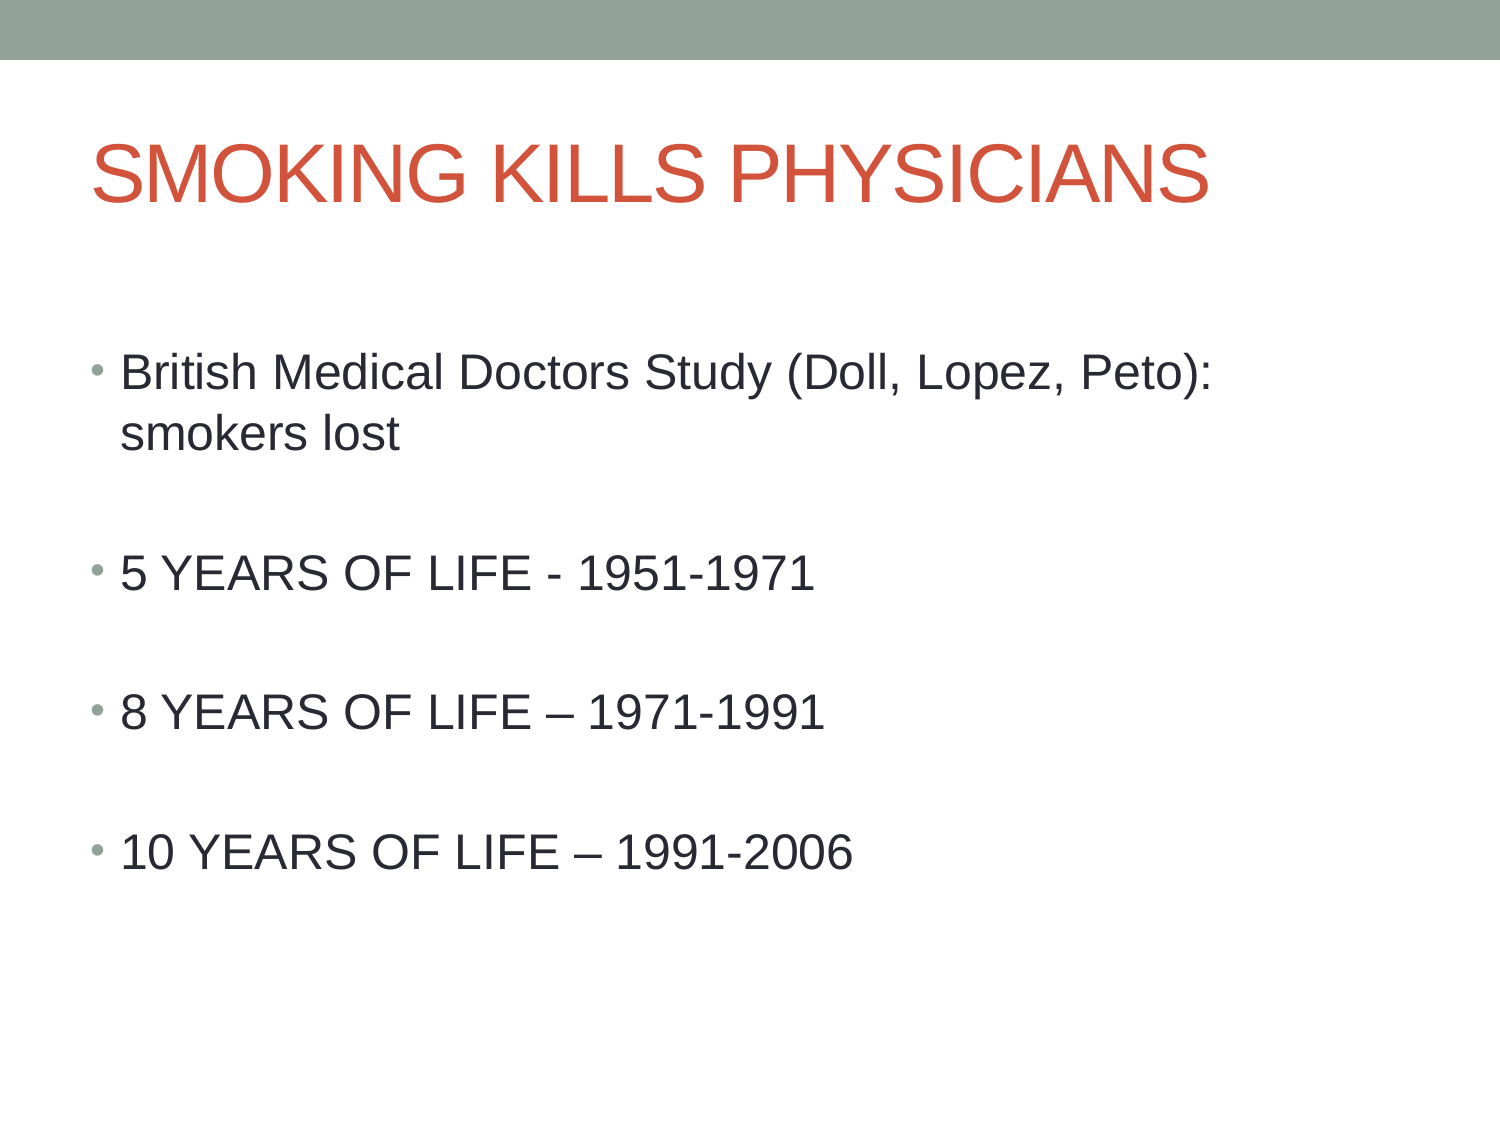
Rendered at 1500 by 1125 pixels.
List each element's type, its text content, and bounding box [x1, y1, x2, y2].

title SMOKING KILLS PHYSICIANS [75, 87, 1425, 250]
list British Medical Doctors Study (Doll, Lopez, Peto): smokers lost 5 YEARS OF LIFE - 1951-1971 8 YEARS OF LIFE – 1971-1991 10 YEARS OF LIFE – 1991-2006 [75, 262, 1425, 1063]
